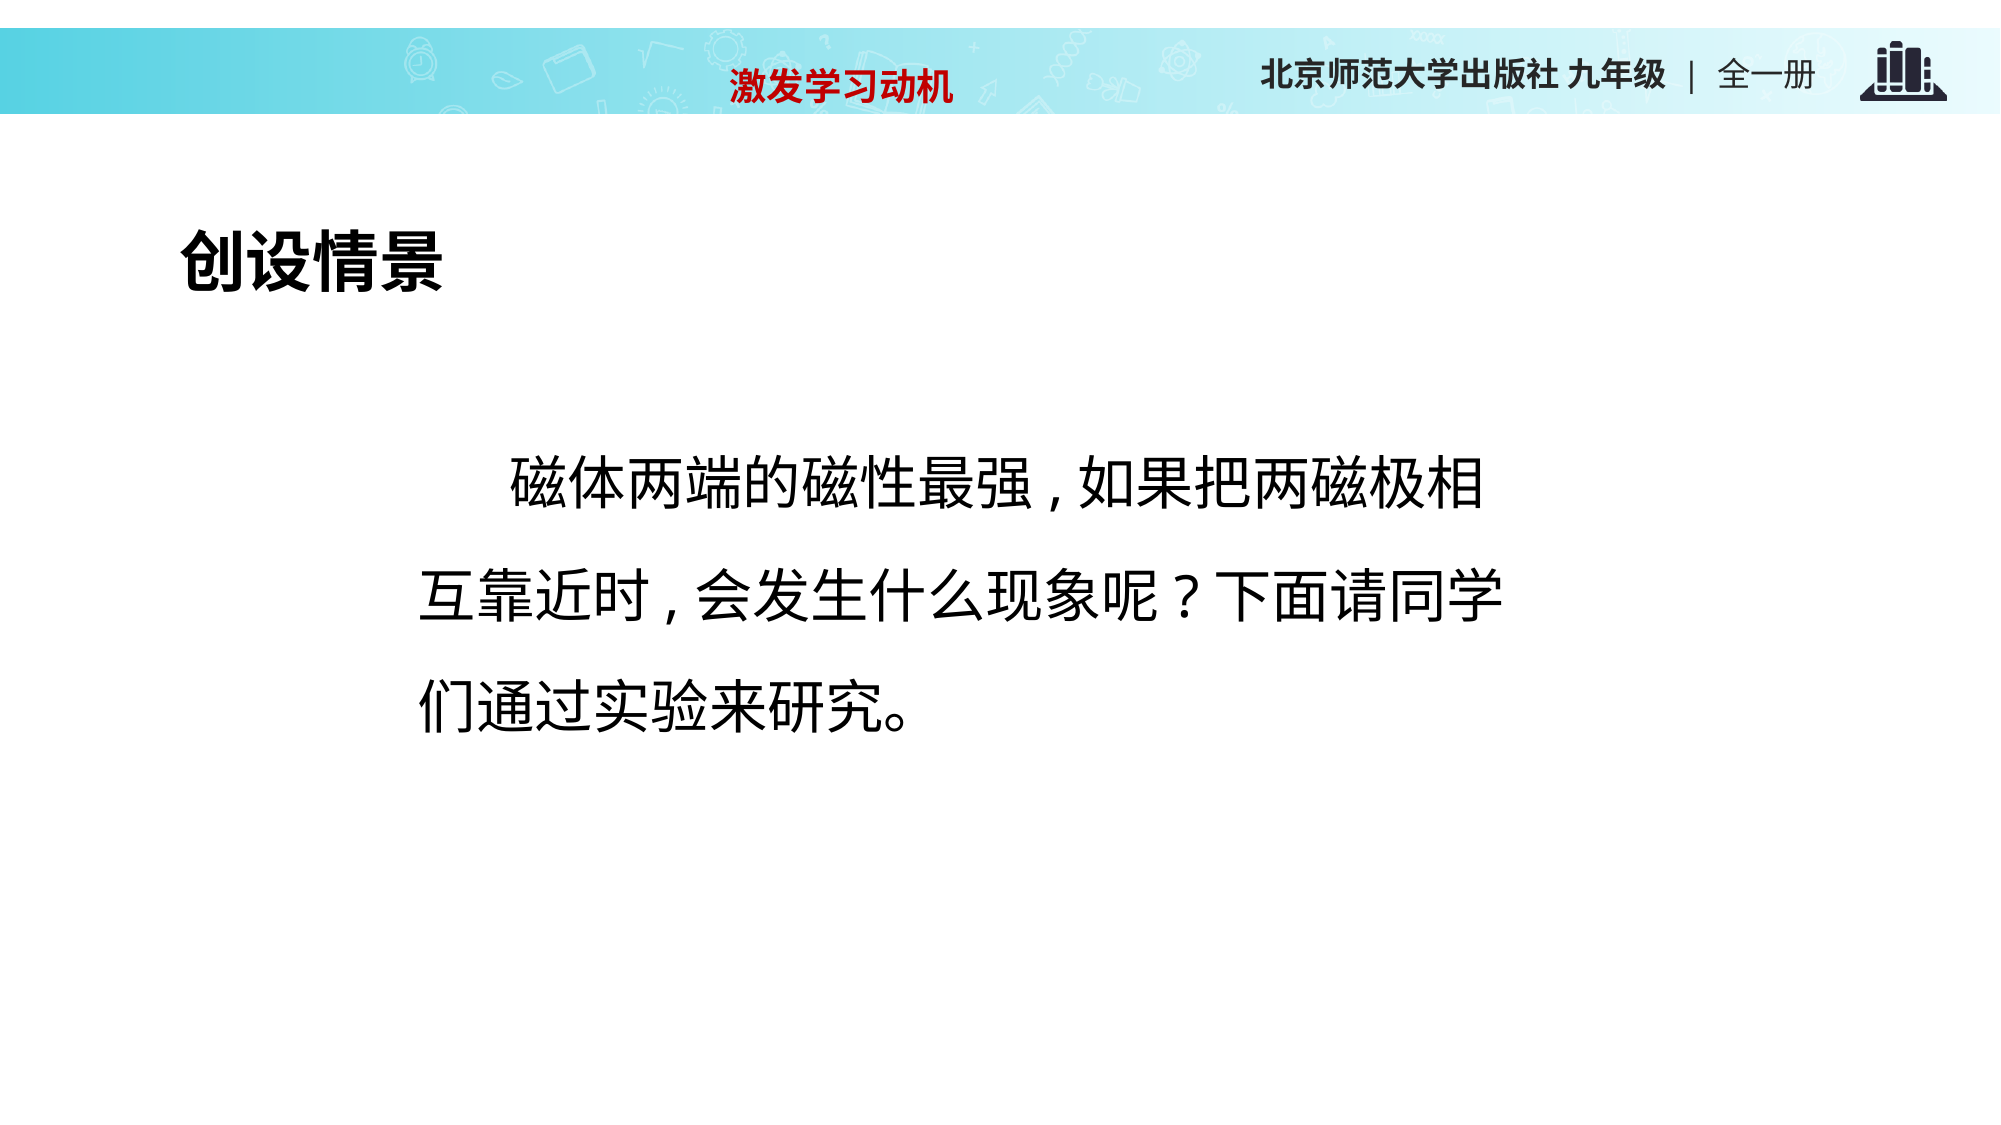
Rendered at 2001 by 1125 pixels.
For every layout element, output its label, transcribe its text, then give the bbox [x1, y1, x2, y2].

picture [1860, 41, 1947, 101]
picture [404, 29, 1847, 114]
text_box 创设情景 [164, 212, 462, 307]
text_box 磁体两端的磁性最强,如果把两磁极相互靠近时,会发生什么现象呢?下面请同学们通过实验来研究。 [403, 397, 1536, 748]
text_box 激发学习动机 [704, 40, 980, 131]
